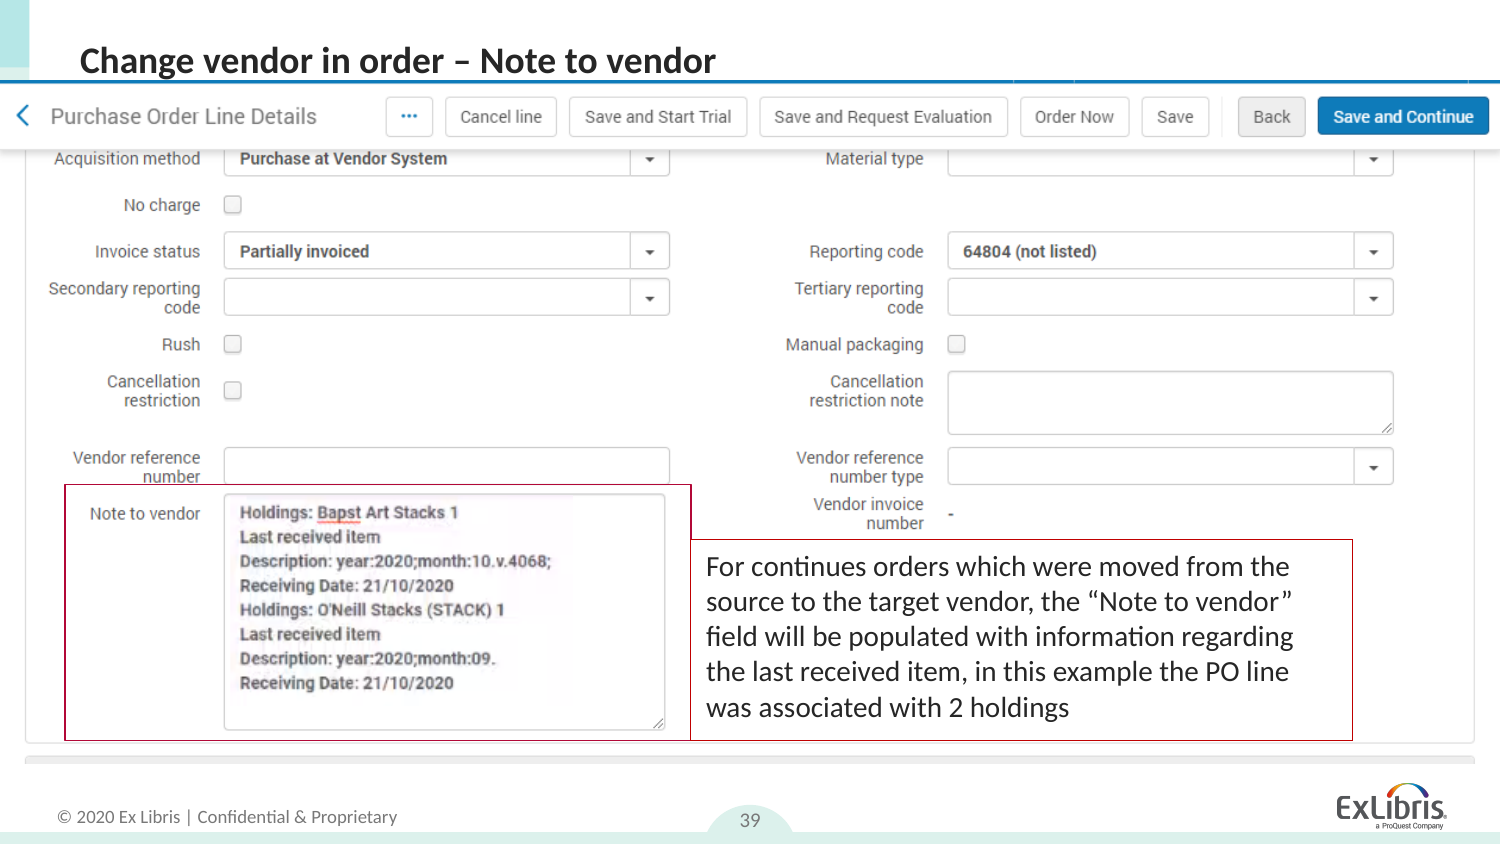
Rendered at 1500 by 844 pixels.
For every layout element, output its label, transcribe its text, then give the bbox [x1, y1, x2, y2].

title Change vendor in order – Note to vendor [64, 11, 1447, 78]
slide_number 39 [705, 789, 795, 844]
picture [0, 79, 1500, 764]
picture [1337, 783, 1447, 830]
